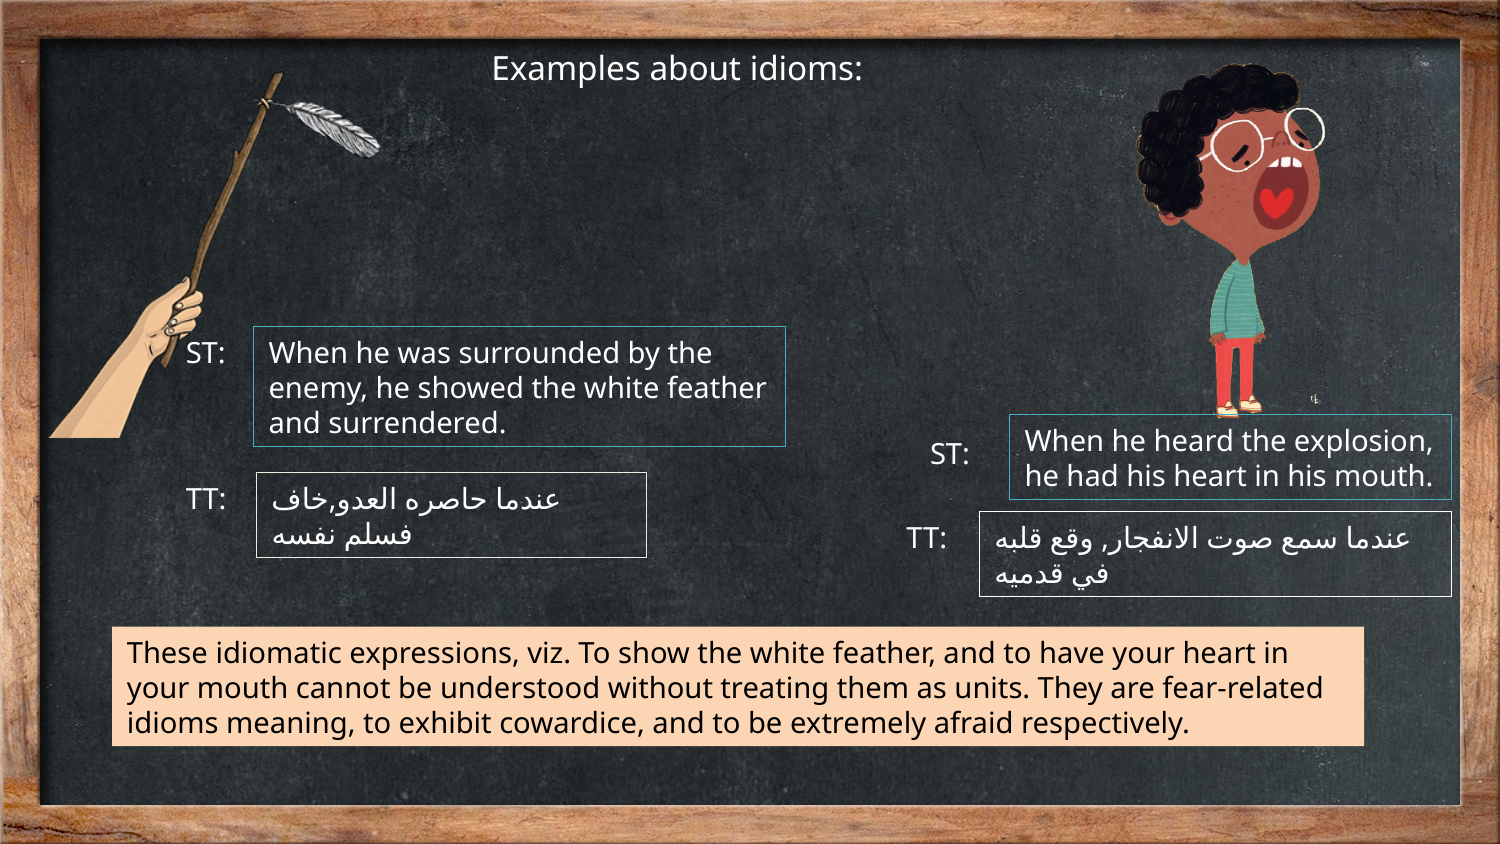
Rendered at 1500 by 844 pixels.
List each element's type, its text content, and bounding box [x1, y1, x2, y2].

text_box TT: [171, 472, 254, 523]
text_box These idiomatic expressions, viz. To show the white feather, and to have your heart in your mouth cannot be understood without treating them as units. They are fear-related idioms meaning, to exhibit cowardice, and to be extremely afraid respectively. [112, 626, 1365, 747]
picture [0, 0, 1500, 844]
text_box عندما سمع صوت الانفجار, وقع قلبه في قدميه [979, 511, 1452, 597]
text_box ST: [915, 428, 1034, 478]
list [0, 61, 414, 449]
text_box When he heard the explosion, he had his heart in his mouth. [1009, 414, 1452, 500]
text_box When he was surrounded by the enemy, he showed the white feather and surrendered. [419, 326, 786, 447]
text_box عندما حاصره العدو,خاف فسلم نفسه [256, 472, 647, 558]
text_box TT: [891, 511, 975, 562]
text_box Examples about idioms: [476, 39, 976, 95]
